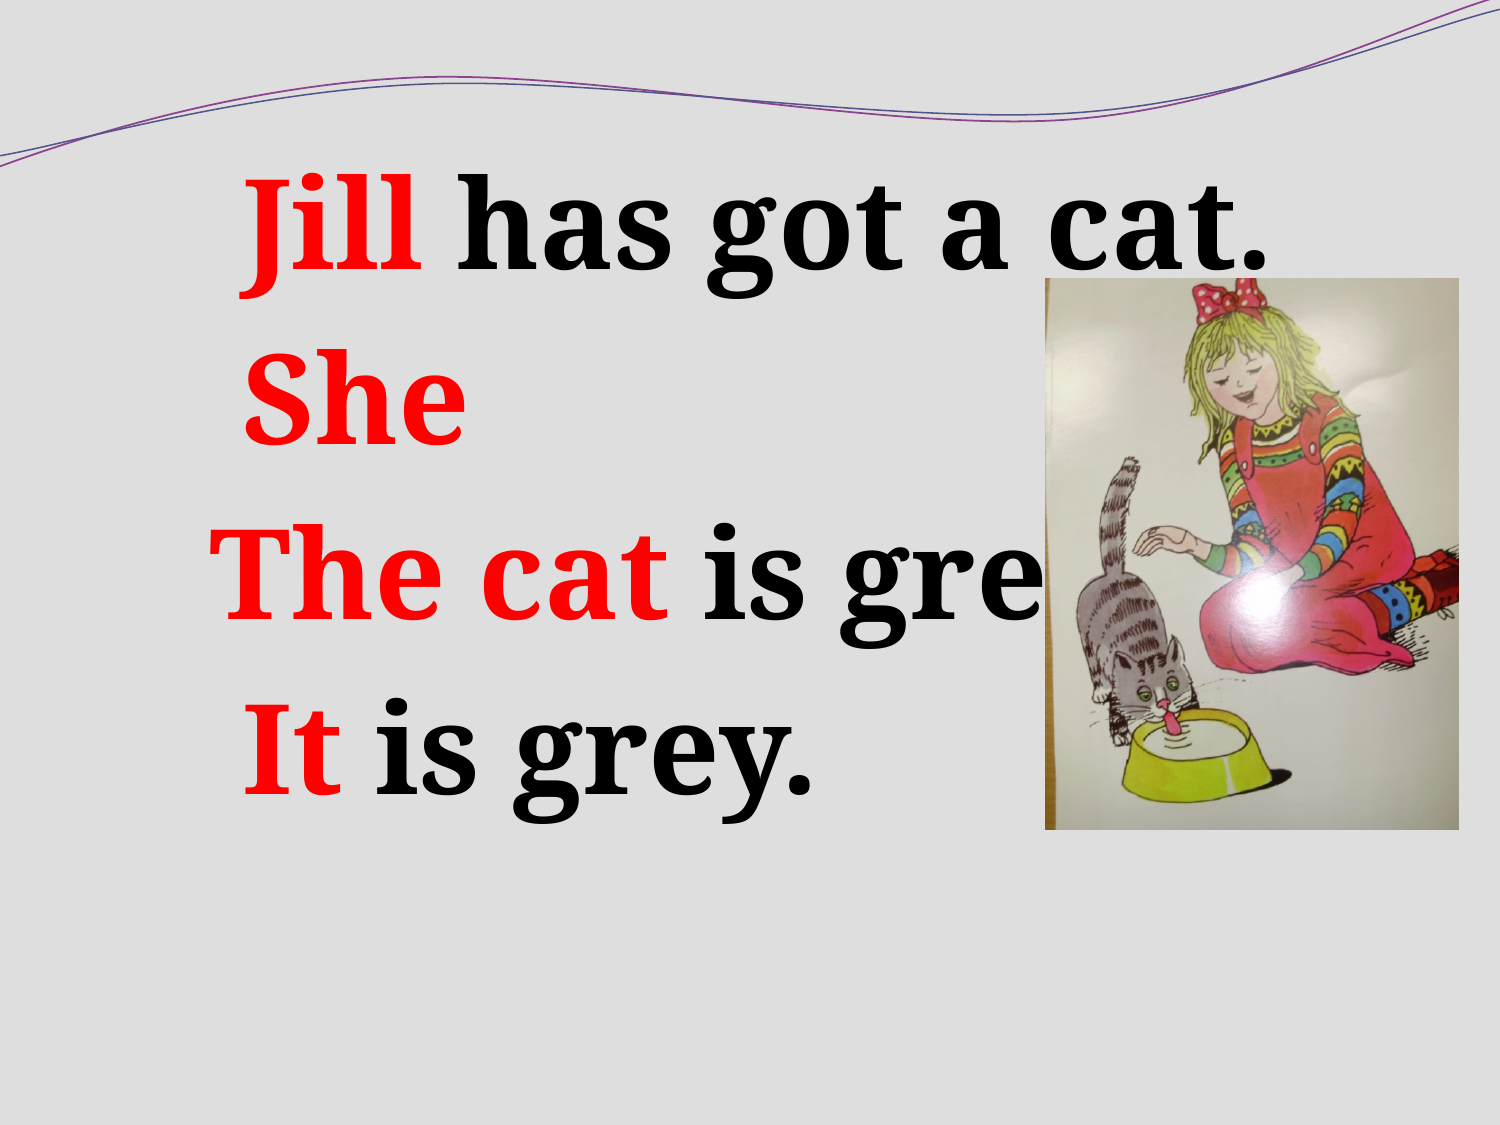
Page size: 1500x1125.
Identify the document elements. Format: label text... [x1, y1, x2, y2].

picture [1045, 278, 1459, 831]
list Jill has got a cat. She The cat is grey. It is grey. [0, 46, 1390, 1090]
